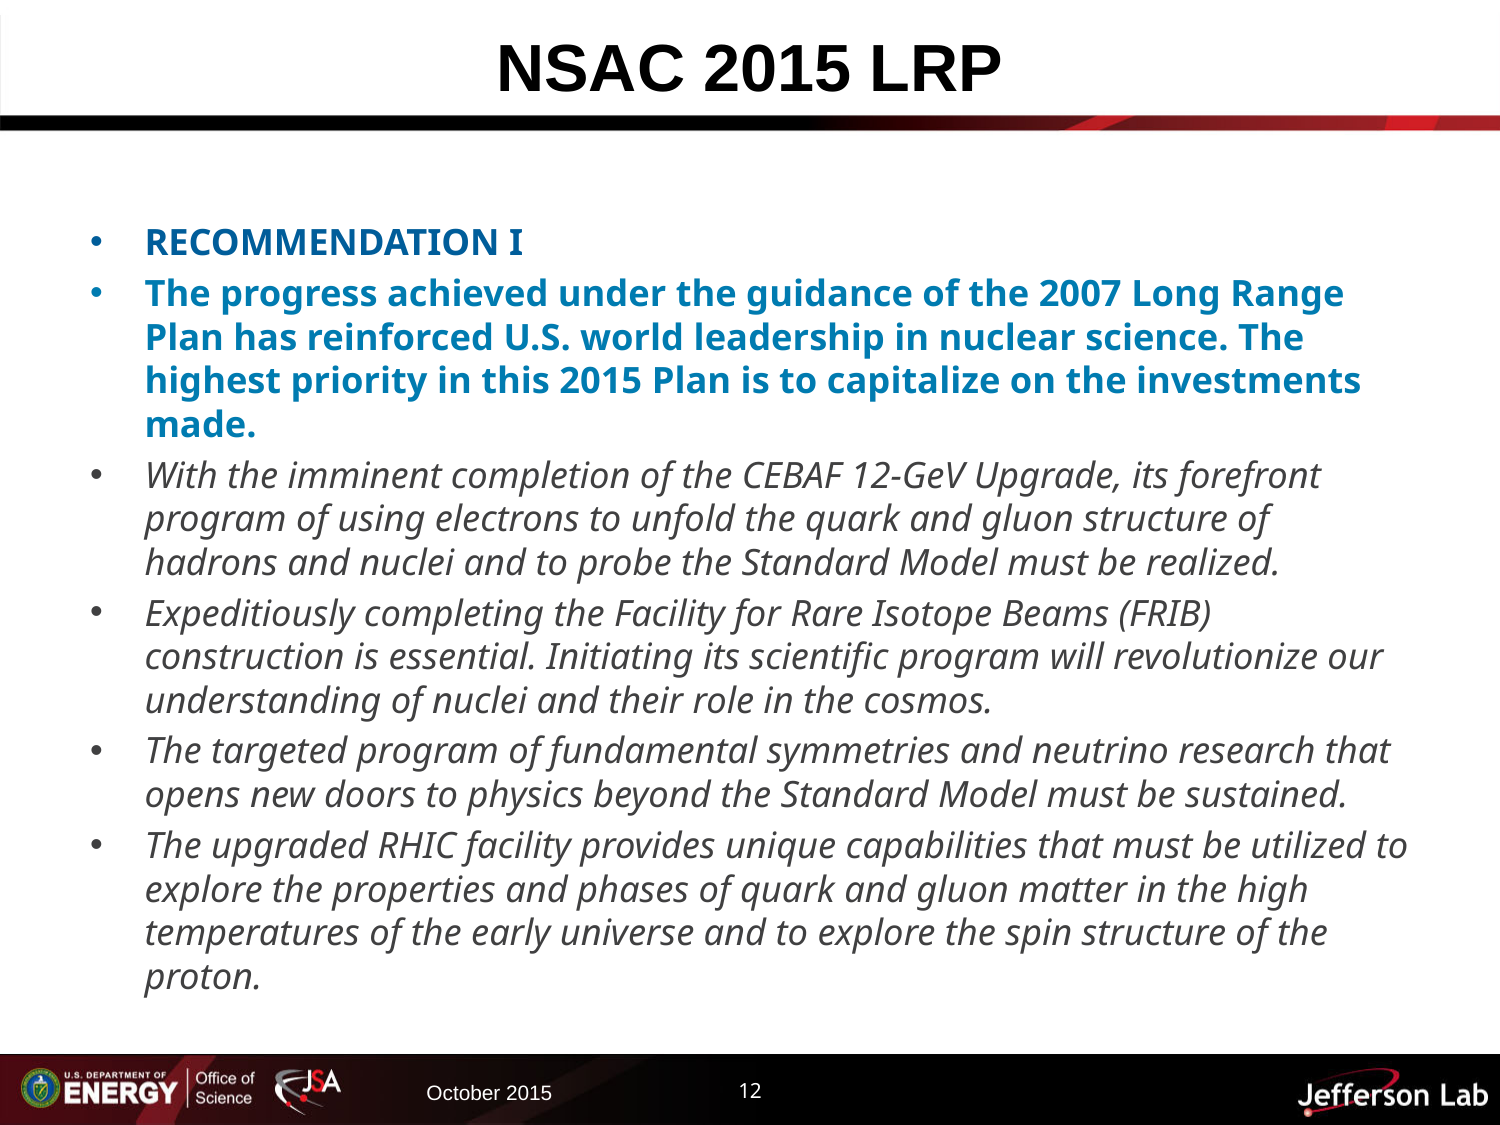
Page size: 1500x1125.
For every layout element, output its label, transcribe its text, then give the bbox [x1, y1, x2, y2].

title NSAC 2015 LRP [75, 31, 1425, 98]
list RECOMMENDATION I The progress achieved under the guidance of the 2007 Long Range Plan has reinforced U.S. world leadership in nuclear science. The highest priority in this 2015 Plan is to capitalize on the investments made. With the imminent completion of the CEBAF 12-GeV Upgrade, its forefront program of using electrons to unfold the quark and gluon structure of hadrons and nuclei and to probe the Standard Model must be realized. Expeditiously completing the Facility for Rare Isotope Beams (FRIB) construction is essential. Initiating its scientific program will revolutionize our understanding of nuclei and their role in the cosmos. The targeted program of fundamental symmetries and neutrino research that opens new doors to physics beyond the Standard Model must be sustained. The upgraded RHIC facility provides unique capabilities that must be utilized to explore the properties and phases of quark and gluon matter in the high temperatures of the early universe and to explore the spin structure of the proton. [75, 211, 1425, 1005]
picture [0, 0, 1500, 1125]
